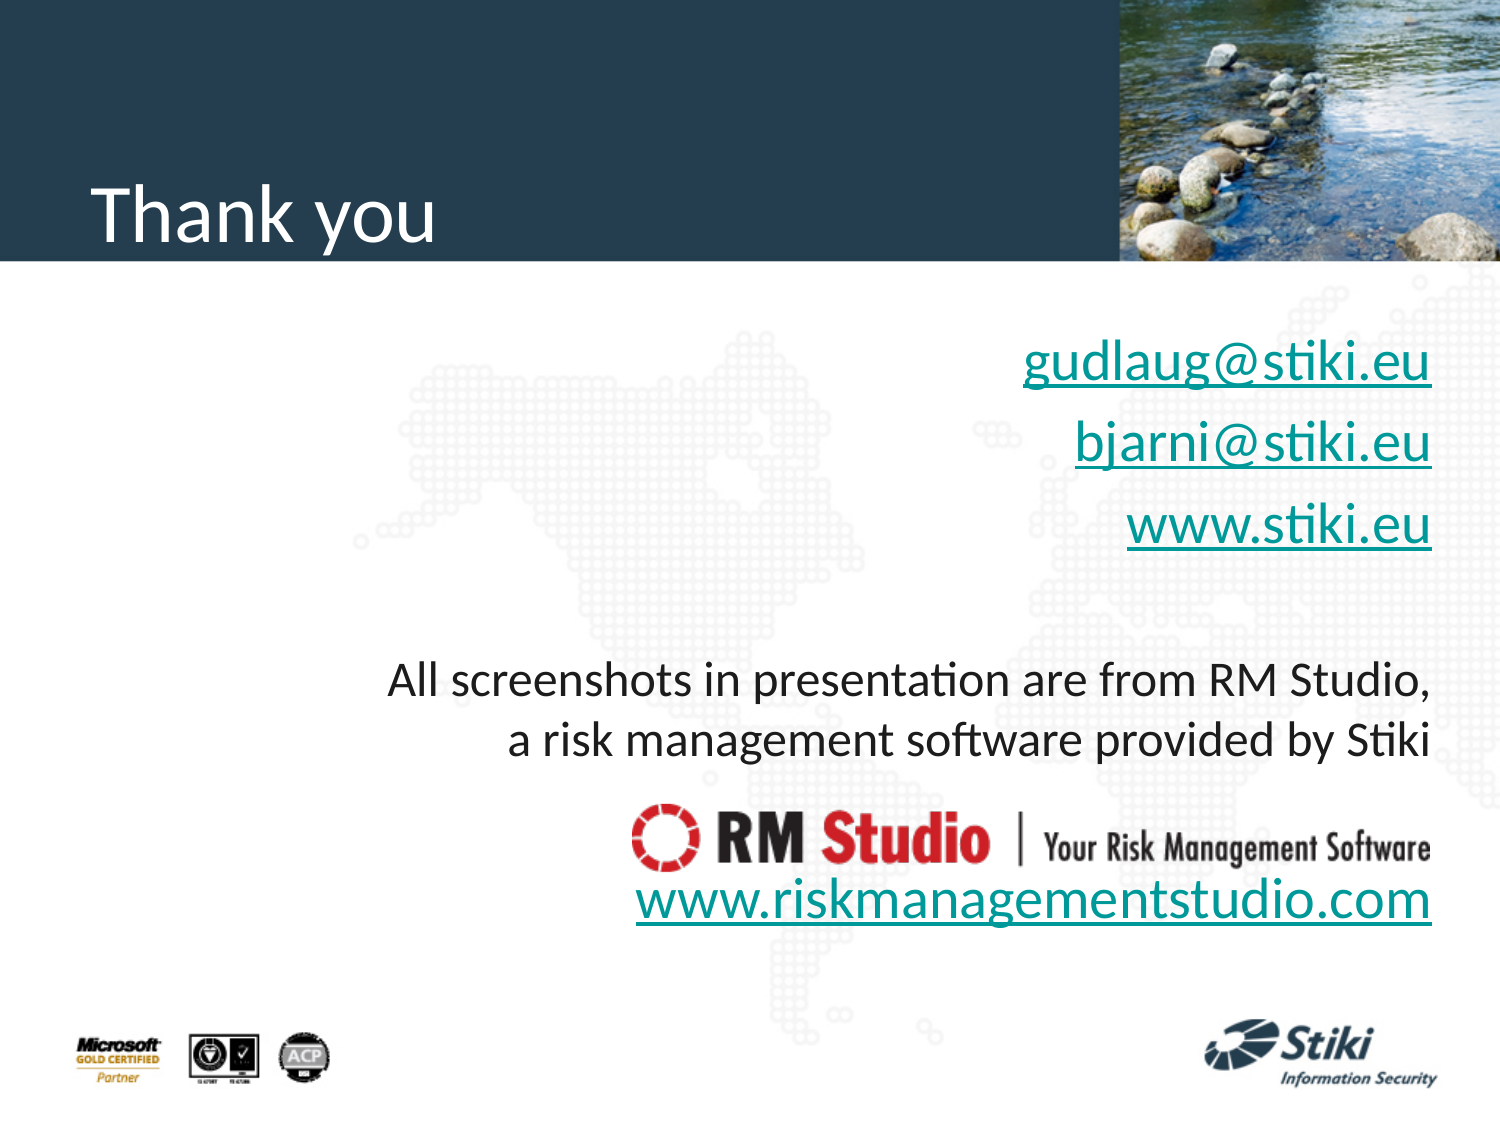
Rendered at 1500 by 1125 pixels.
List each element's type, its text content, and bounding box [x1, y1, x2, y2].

list gudlaug@stiki.eu bjarni@stiki.eu www.stiki.eu All screenshots in presentation are from RM Studio, a risk management software provided by Stiki www.riskmanagementstudio.com [74, 314, 1448, 1000]
picture [0, 0, 1500, 1125]
title Thank you [74, 30, 1426, 268]
